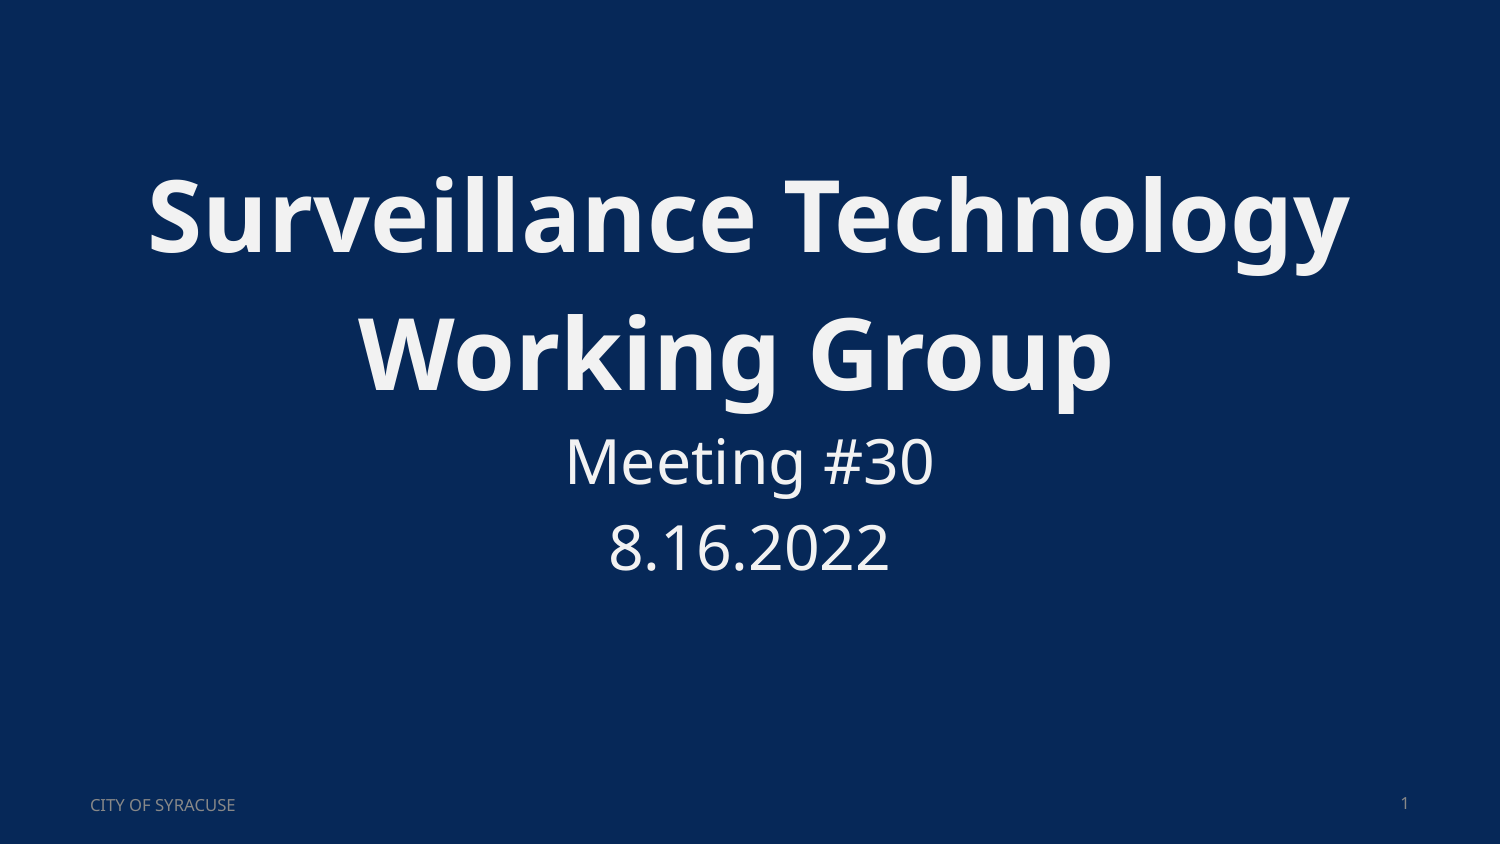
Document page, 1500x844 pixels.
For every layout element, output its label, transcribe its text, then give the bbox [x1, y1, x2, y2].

title Surveillance Technology Working Group Meeting #30 8.16.2022 [0, 202, 1500, 516]
slide_number CITY OF SYRACUSE [75, 782, 425, 827]
